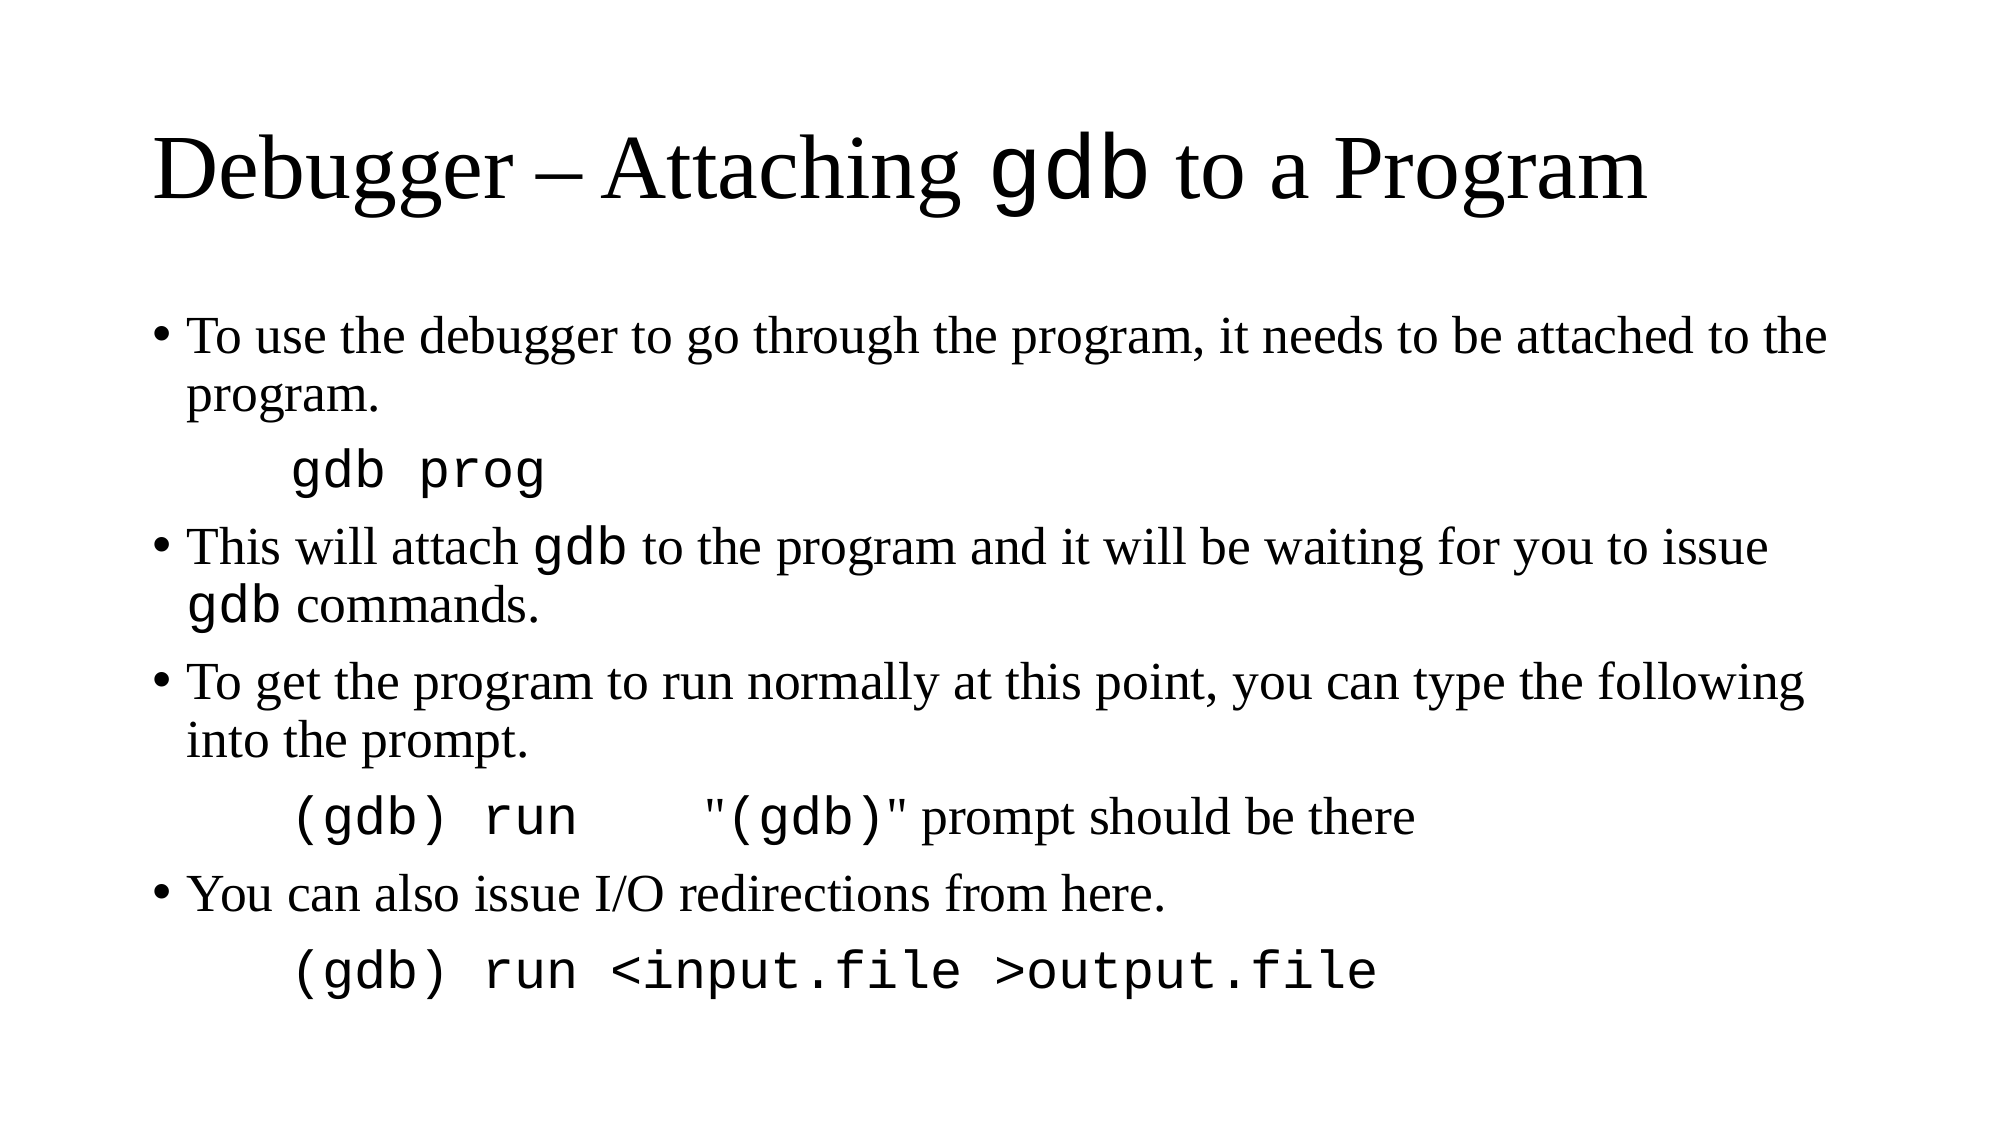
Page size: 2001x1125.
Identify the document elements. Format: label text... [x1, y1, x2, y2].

list To use the debugger to go through the program, it needs to be attached to the program. gdb prog This will attach gdb to the program and it will be waiting for you to issue gdb commands. To get the program to run normally at this point, you can type the following into the prompt. (gdb) run "(gdb)" prompt should be there You can also issue I/O redirections from here. (gdb) run <input.file >output.file [137, 299, 1863, 1014]
title Debugger – Attaching gdb to a Program [137, 59, 1863, 278]
